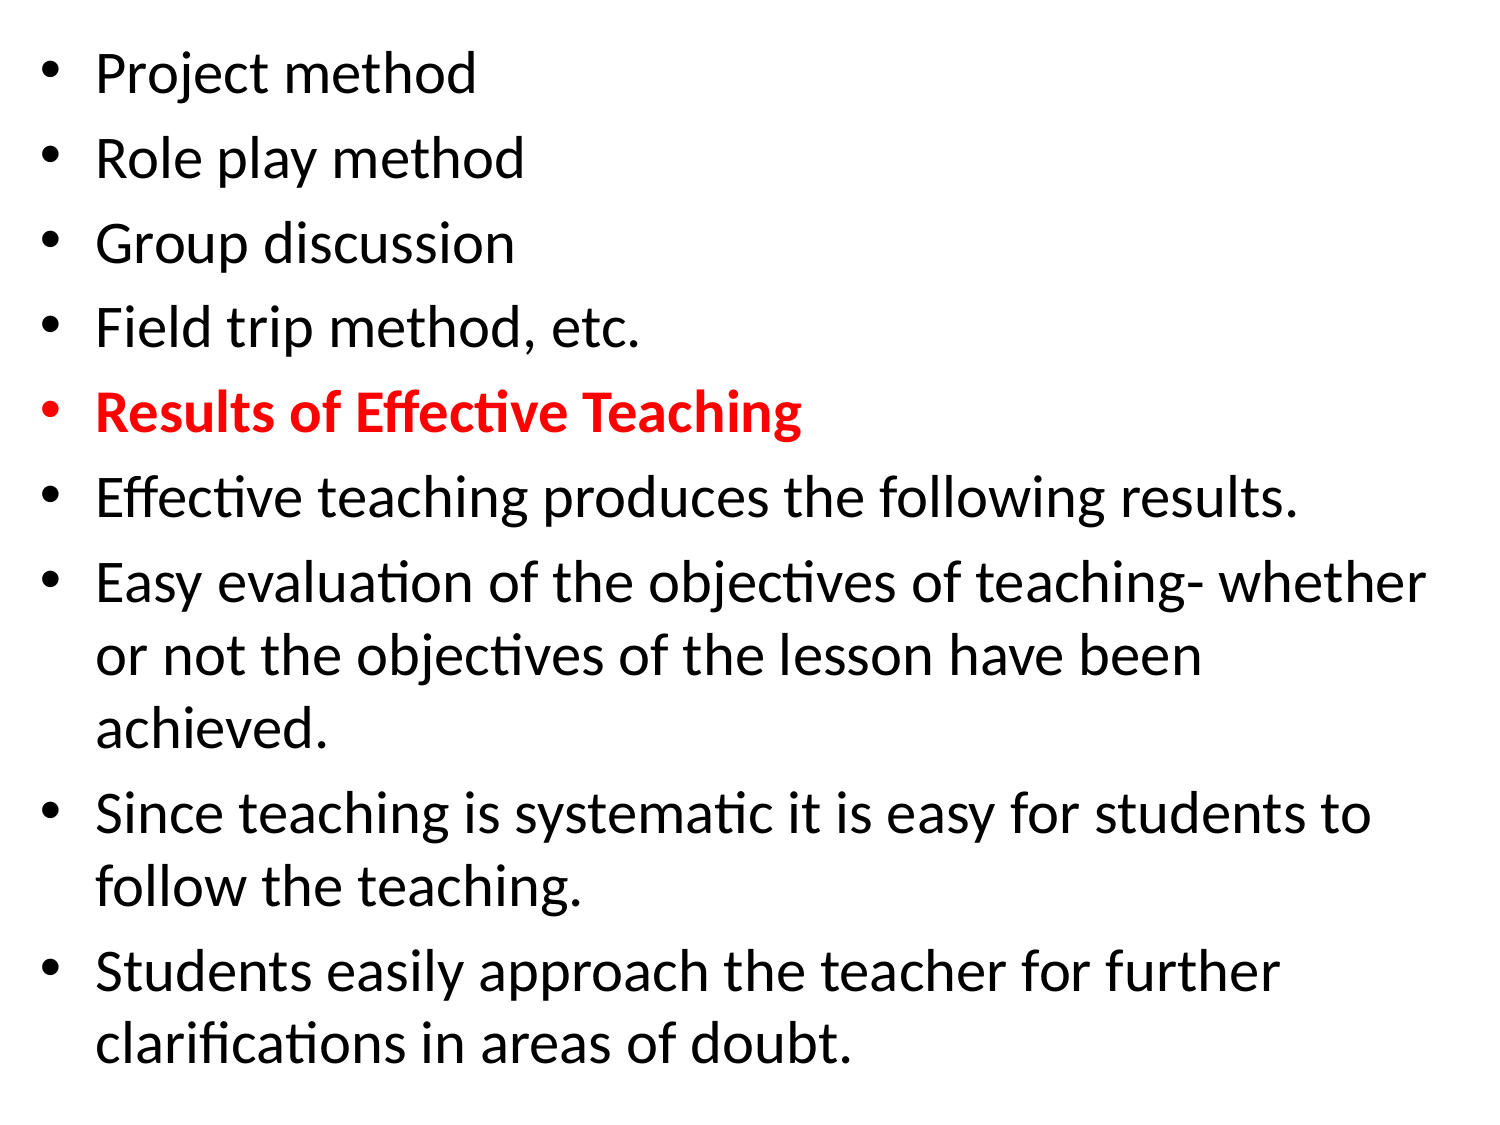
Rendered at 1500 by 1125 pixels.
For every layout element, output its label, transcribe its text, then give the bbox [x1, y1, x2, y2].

list Project method Role play method Group discussion Field trip method, etc. Results of Effective Teaching Effective teaching produces the following results. Easy evaluation of the objectives of teaching- whether or not the objectives of the lesson have been achieved. Since teaching is systematic it is easy for students to follow the teaching. Students easily approach the teacher for further clarifications in areas of doubt. [24, 24, 1463, 1088]
